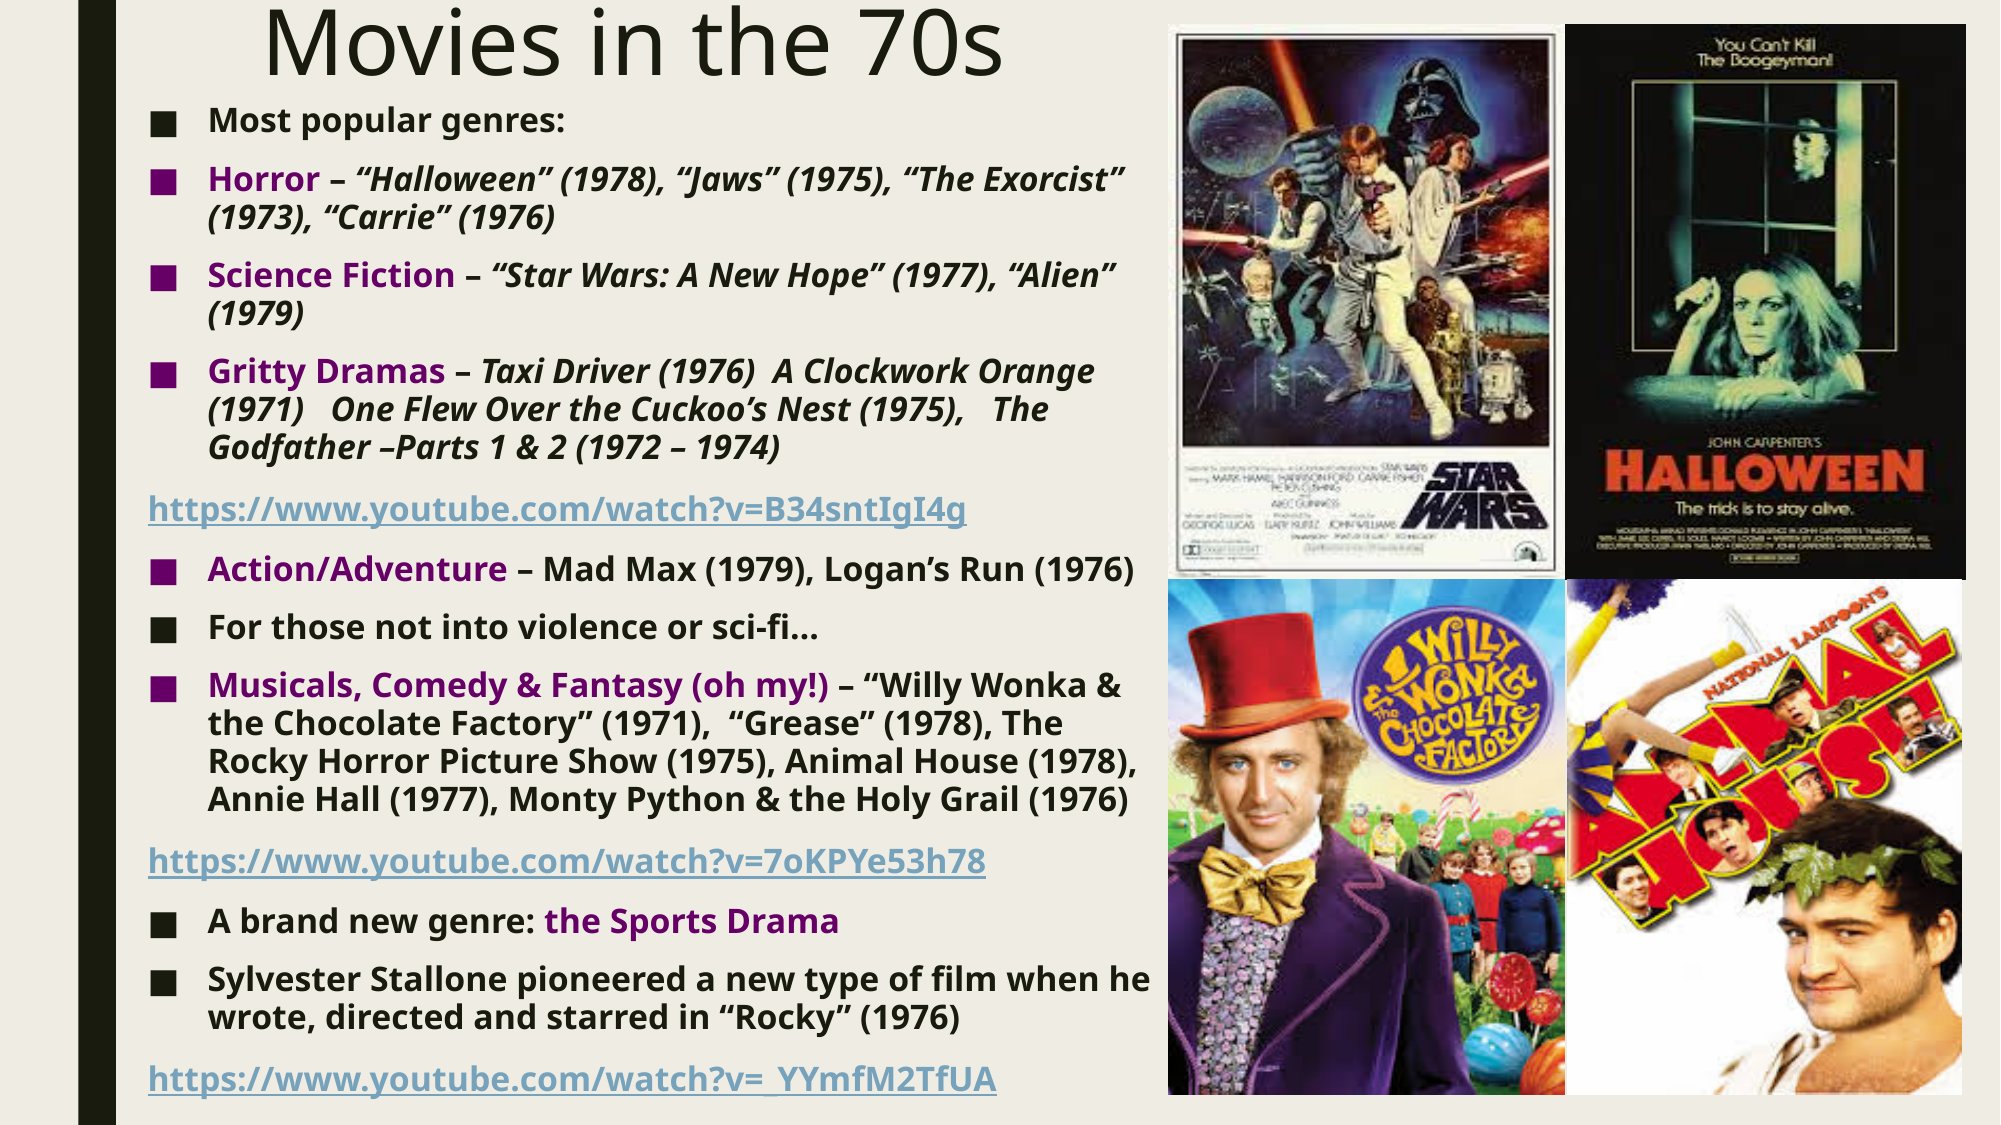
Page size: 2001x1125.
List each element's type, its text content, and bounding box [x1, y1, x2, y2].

picture [1168, 24, 1966, 1095]
list Most popular genres: Horror – “Halloween” (1978), “Jaws” (1975), “The Exorcist” (1973), “Carrie” (1976) Science Fiction – “Star Wars: A New Hope” (1977), “Alien” (1979) Gritty Dramas – Taxi Driver (1976) A Clockwork Orange (1971) One Flew Over the Cuckoo’s Nest (1975), The Godfather –Parts 1 & 2 (1972 – 1974) https://www.youtube.com/watch?v=B34sntIgI4g Action/Adventure – Mad Max (1979), Logan’s Run (1976) For those not into violence or sci-fi… Musicals, Comedy & Fantasy (oh my!) – “Willy Wonka & the Chocolate Factory” (1971), “Grease” (1978), The Rocky Horror Picture Show (1975), Animal House (1978), Annie Hall (1977), Monty Python & the Holy Grail (1976) https://www.youtube.com/watch?v=7oKPYe53h78 A brand new genre: the Sports Drama Sylvester Stallone pioneered a new type of film when he wrote, directed and starred in “Rocky” (1976) https://www.youtube.com/watch?v=_YYmfM2TfUA [132, 95, 1169, 1125]
title Movies in the 70s [0, 0, 1422, 125]
